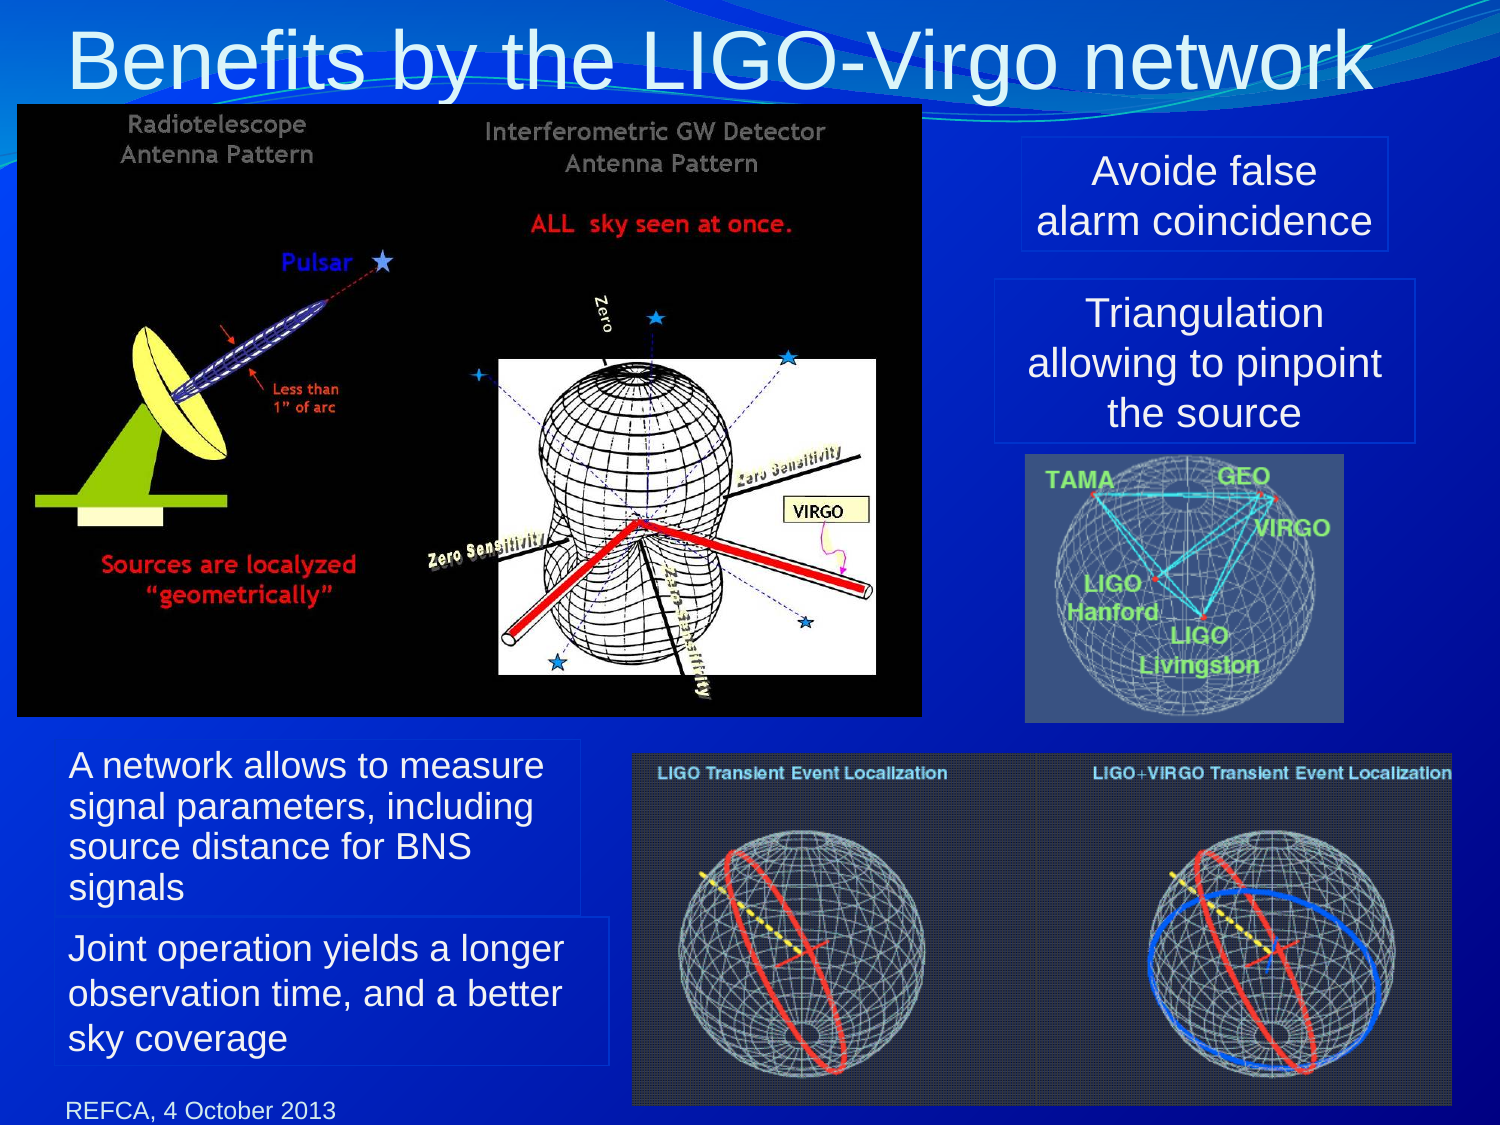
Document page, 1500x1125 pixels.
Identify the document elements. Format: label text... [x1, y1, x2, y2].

text_box Triangulation allowing to pinpoint the source [994, 278, 1415, 443]
text_box Joint operation yields a longer observation time, and a better sky coverage [54, 916, 609, 1066]
picture [1024, 454, 1345, 723]
picture [17, 104, 922, 717]
text_box A network allows to measure signal parameters, including source distance for BNS signals [55, 739, 581, 916]
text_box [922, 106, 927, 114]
picture [631, 752, 1453, 1106]
title Benefits by the LIGO-Virgo network [53, 0, 1406, 114]
footer REFCA, 4 October 2013 [64, 1065, 610, 1125]
text_box Avoide false alarm coincidence [1021, 137, 1388, 252]
